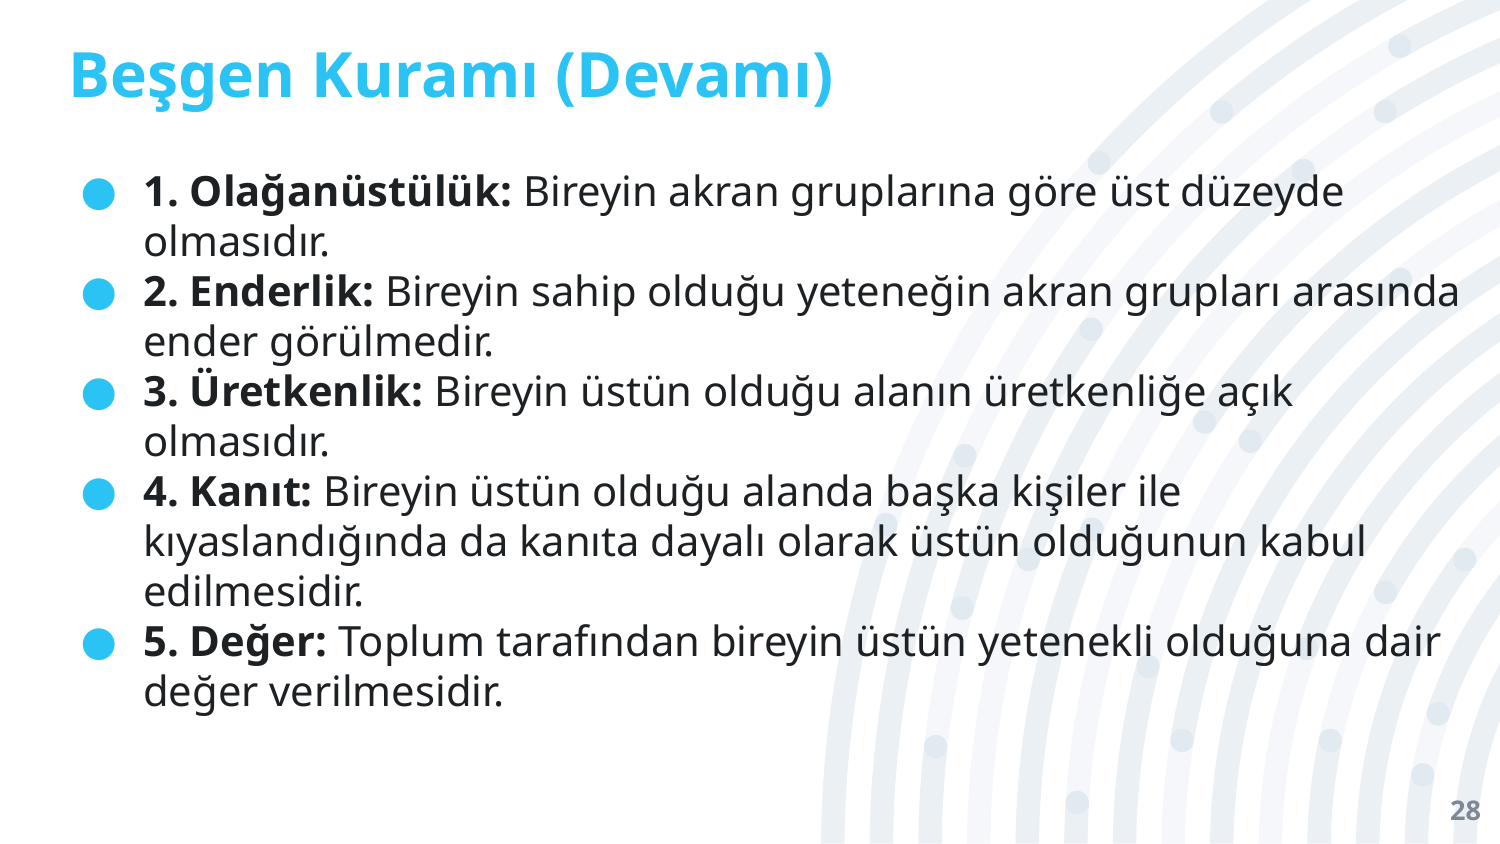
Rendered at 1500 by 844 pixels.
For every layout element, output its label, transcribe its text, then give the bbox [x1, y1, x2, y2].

list 1. Olağanüstülük: Bireyin akran gruplarına göre üst düzeyde olmasıdır. 2. Enderlik: Bireyin sahip olduğu yeteneğin akran grupları arasında ender görülmedir. 3. Üretkenlik: Bireyin üstün olduğu alanın üretkenliğe açık olmasıdır. 4. Kanıt: Bireyin üstün olduğu alanda başka kişiler ile kıyaslandığında da kanıta dayalı olarak üstün olduğunun kabul edilmesidir. 5. Değer: Toplum tarafından bireyin üstün yetenekli olduğuna dair değer verilmesidir. [68, 164, 1482, 812]
title Beşgen Kuramı (Devamı) [68, 46, 1288, 112]
slide_number 28 [1391, 779, 1482, 844]
